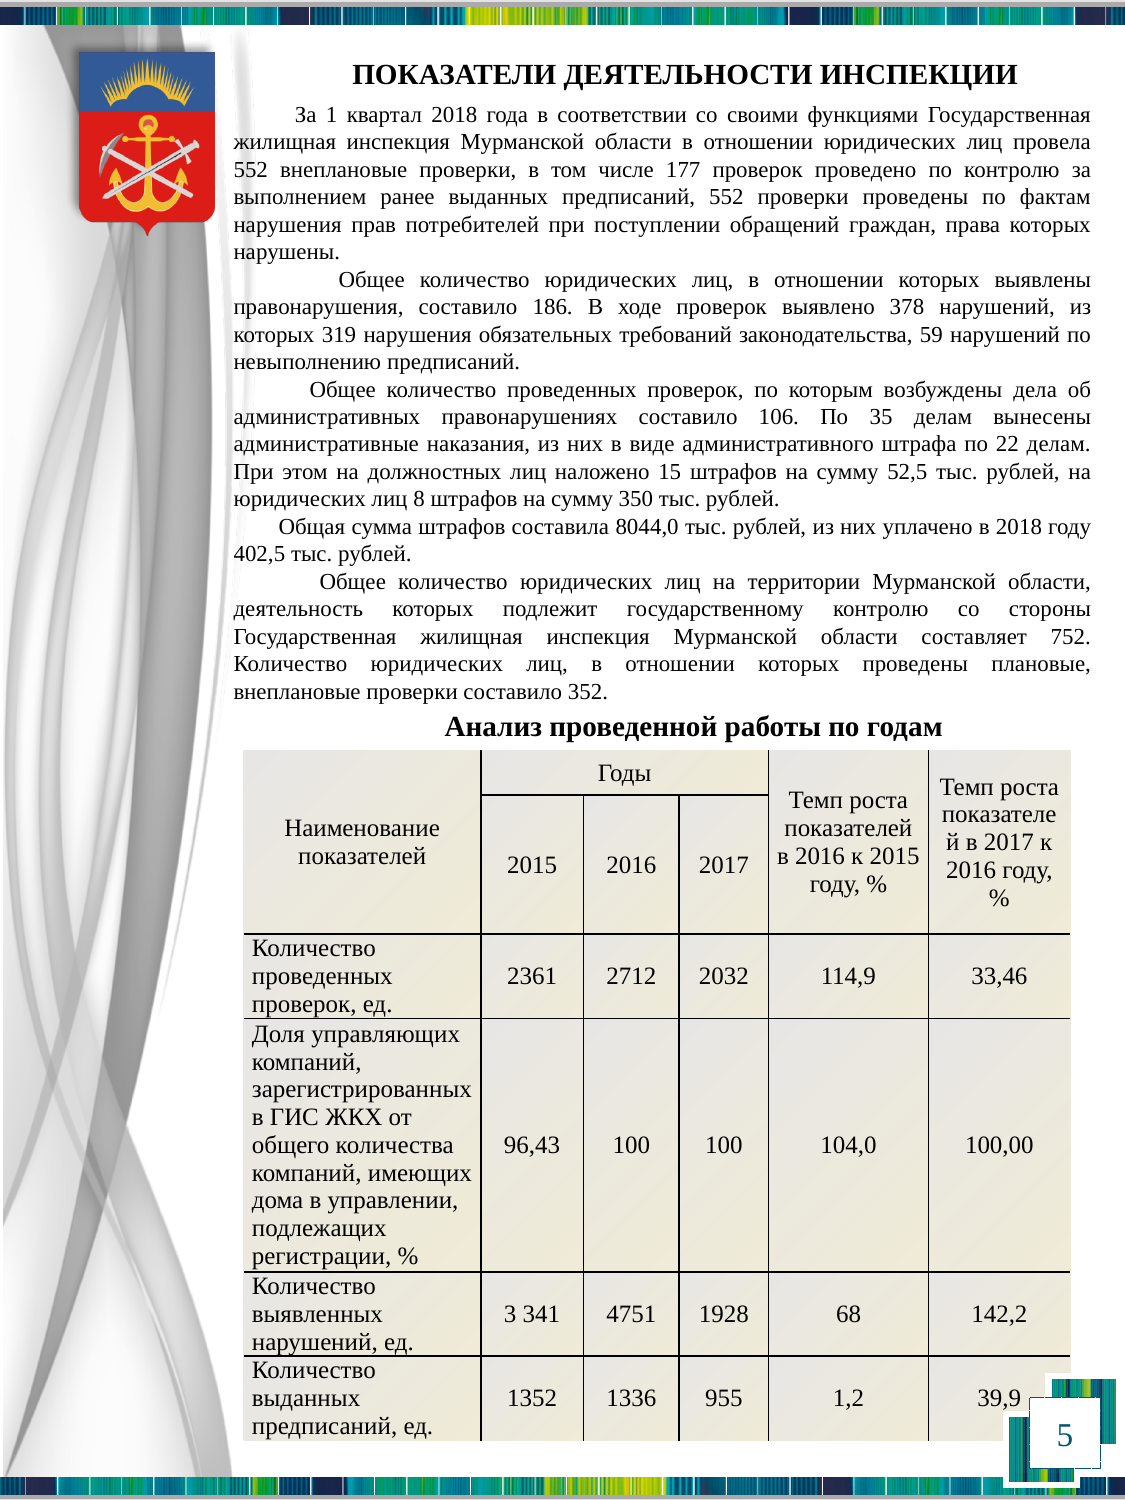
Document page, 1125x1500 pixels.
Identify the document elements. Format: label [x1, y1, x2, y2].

text_box [0, 0, 1125, 1500]
